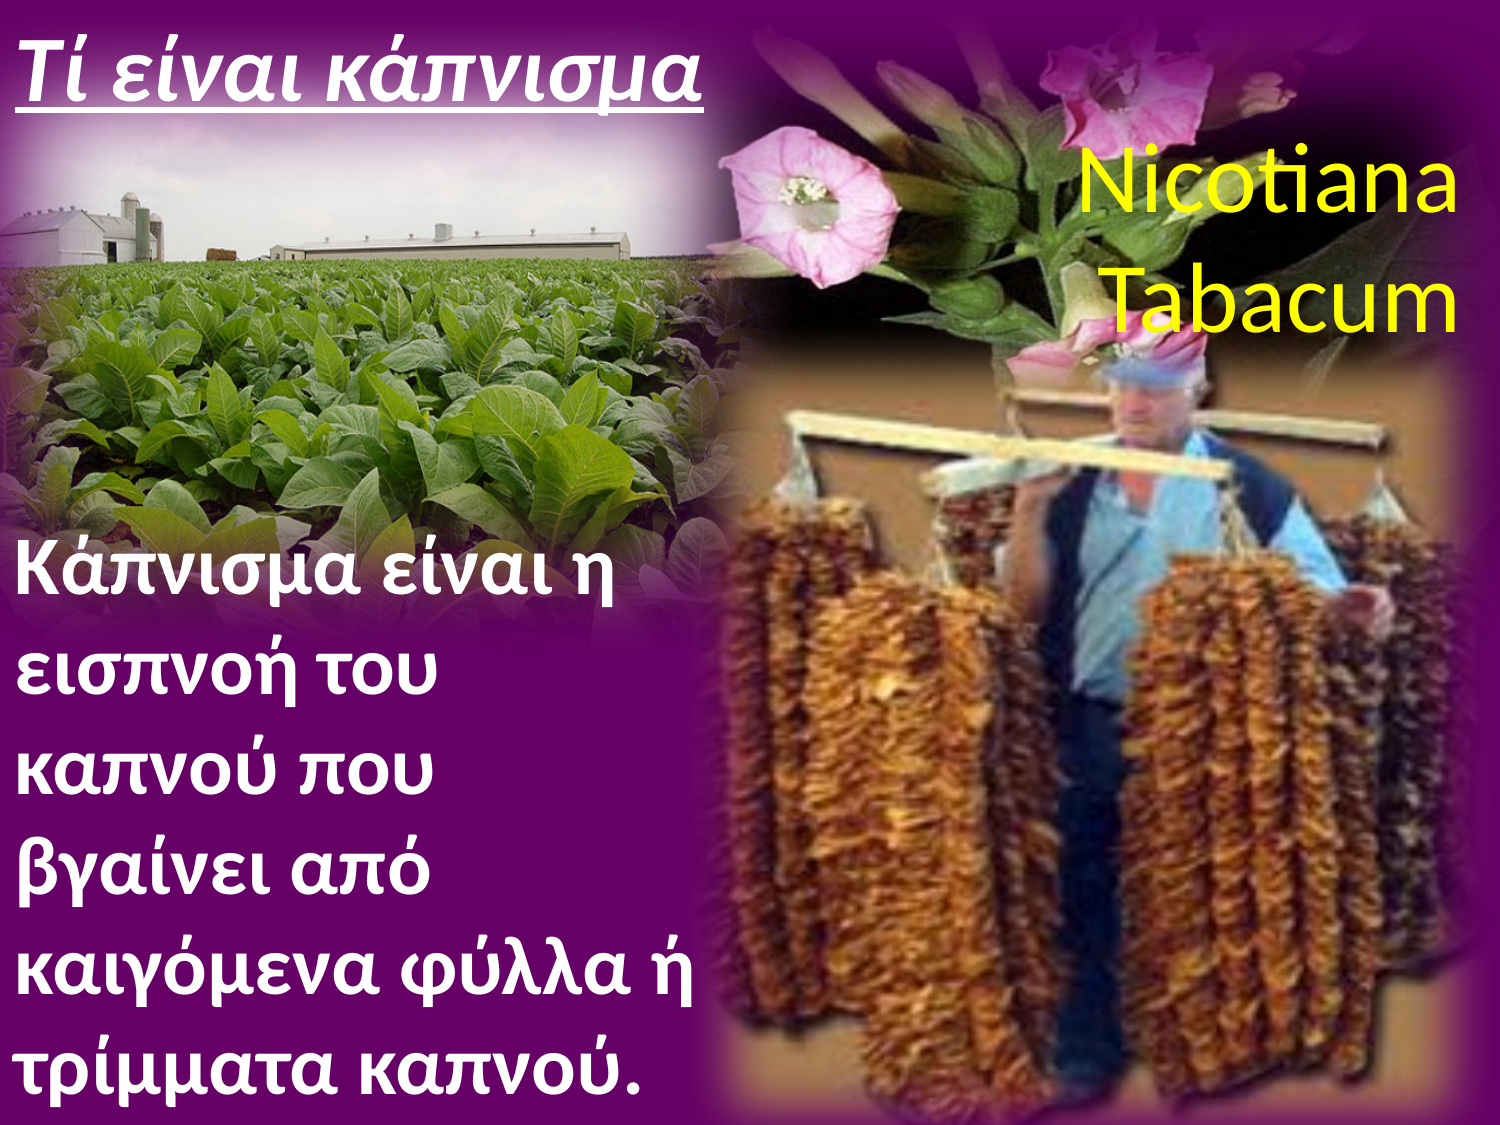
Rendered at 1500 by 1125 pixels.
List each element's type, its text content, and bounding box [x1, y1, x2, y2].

picture [0, 0, 1500, 1125]
text_box Κάπνισμα είναι η εισπνοή του καπνού που βγαίνει από καιγόμενα φύλλα ή τρίμματα καπνού. [0, 677, 674, 1119]
